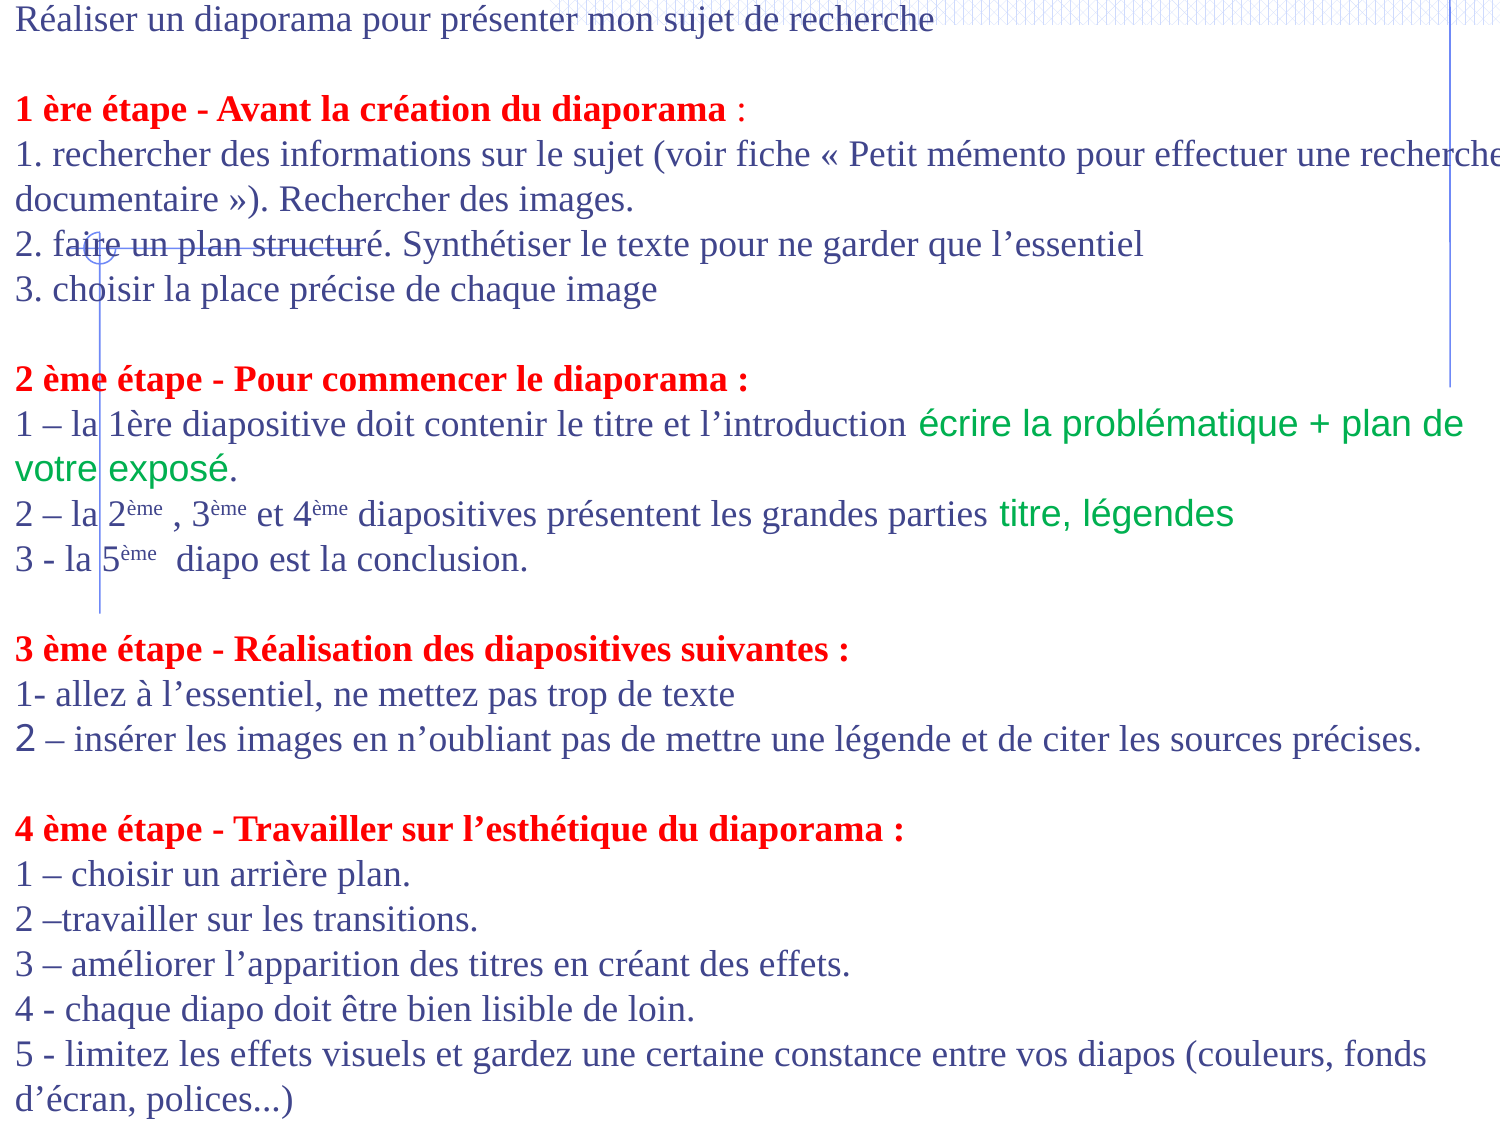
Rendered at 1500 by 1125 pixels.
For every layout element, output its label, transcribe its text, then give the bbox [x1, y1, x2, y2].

text_box Réaliser un diaporama pour présenter mon sujet de recherche 1 ère étape - Avant la création du diaporama : 1. rechercher des informations sur le sujet (voir fiche « Petit mémento pour effectuer une recherche documentaire »). Rechercher des images. 2. faire un plan structuré. Synthétiser le texte pour ne garder que l’essentiel 3. choisir la place précise de chaque image 2 ème étape - Pour commencer le diaporama : 1 – la 1ère diapositive doit contenir le titre et l’introduction écrire la problématique + plan de votre exposé. 2 – la 2ème , 3ème et 4ème diapositives présentent les grandes parties titre, légendes 3 - la 5ème diapo est la conclusion. 3 ème étape - Réalisation des diapositives suivantes : 1- allez à l’essentiel, ne mettez pas trop de texte 2 – insérer les images en n’oubliant pas de mettre une légende et de citer les sources précises. 4 ème étape - Travailler sur l’esthétique du diaporama : 1 – choisir un arrière plan. 2 –travailler sur les transitions. 3 – améliorer l’apparition des titres en créant des effets. 4 - chaque diapo doit être bien lisible de loin. 5 - limitez les effets visuels et gardez une certaine constance entre vos diapos (couleurs, fonds d’écran, polices...) [0, 0, 1500, 1125]
